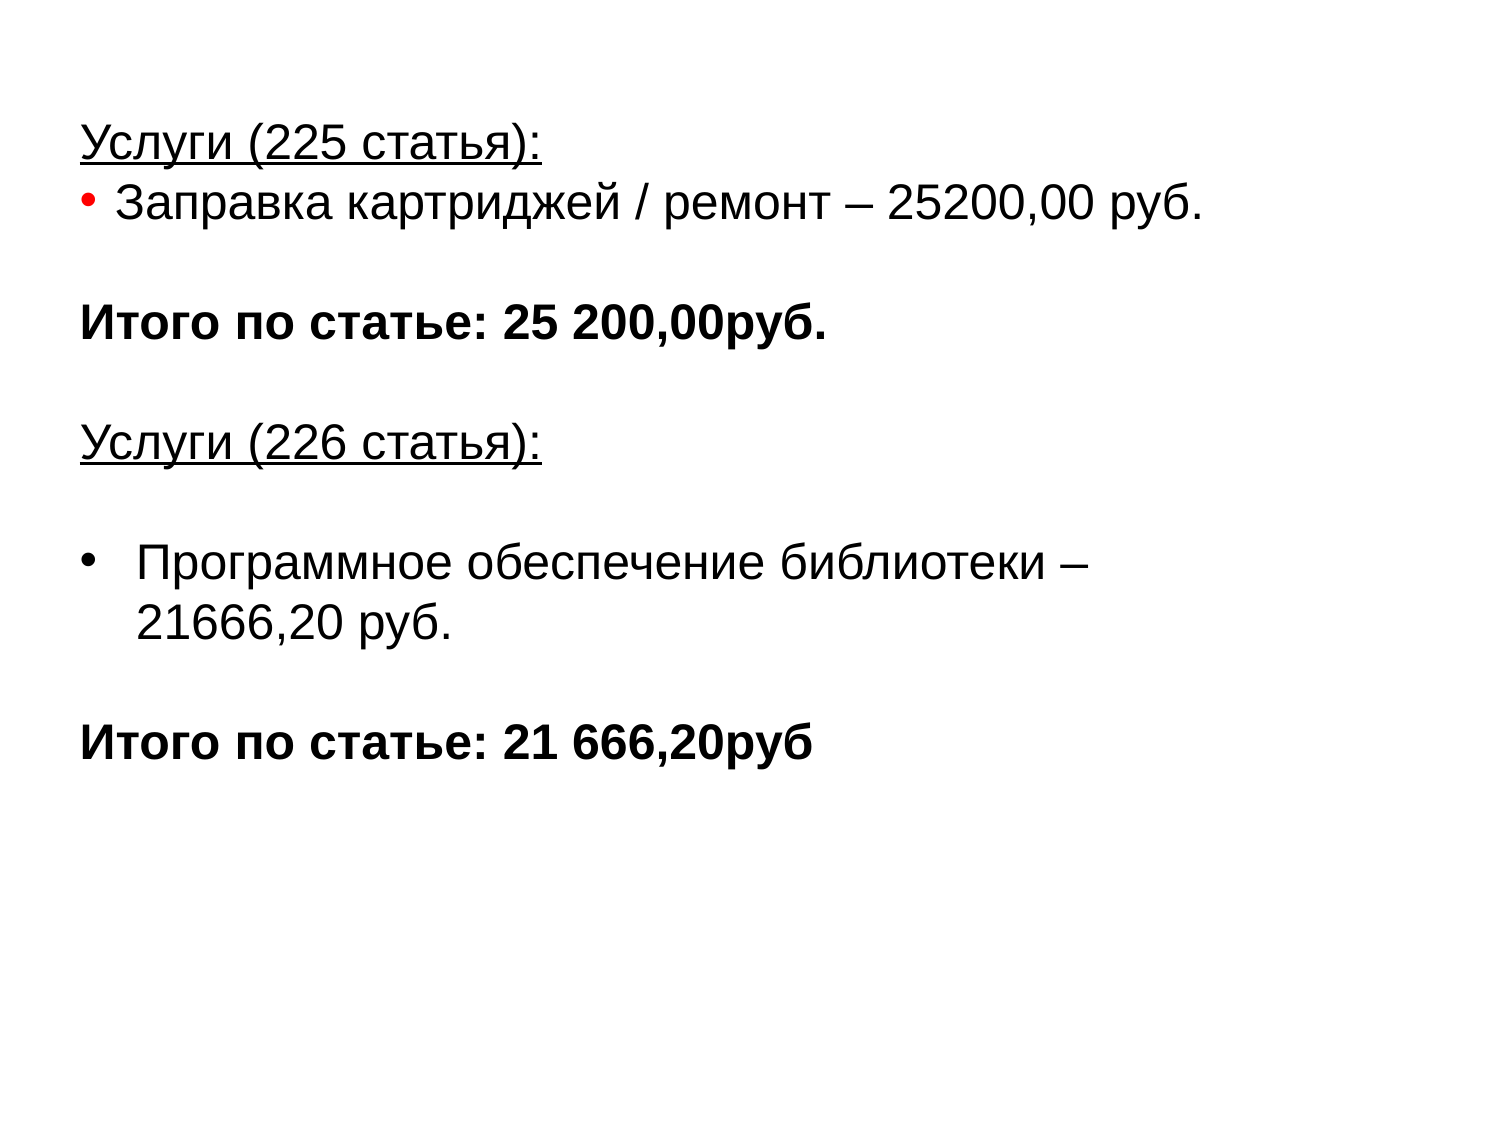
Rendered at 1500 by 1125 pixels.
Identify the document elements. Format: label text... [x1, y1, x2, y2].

text_box Услуги (225 статья): Заправка картриджей / ремонт – 25200,00 руб. Итого по статье: 25 200,00руб. Услуги (226 статья): Программное обеспечение библиотеки – 21666,20 руб. Итого по статье: 21 666,20руб [64, 101, 1294, 898]
